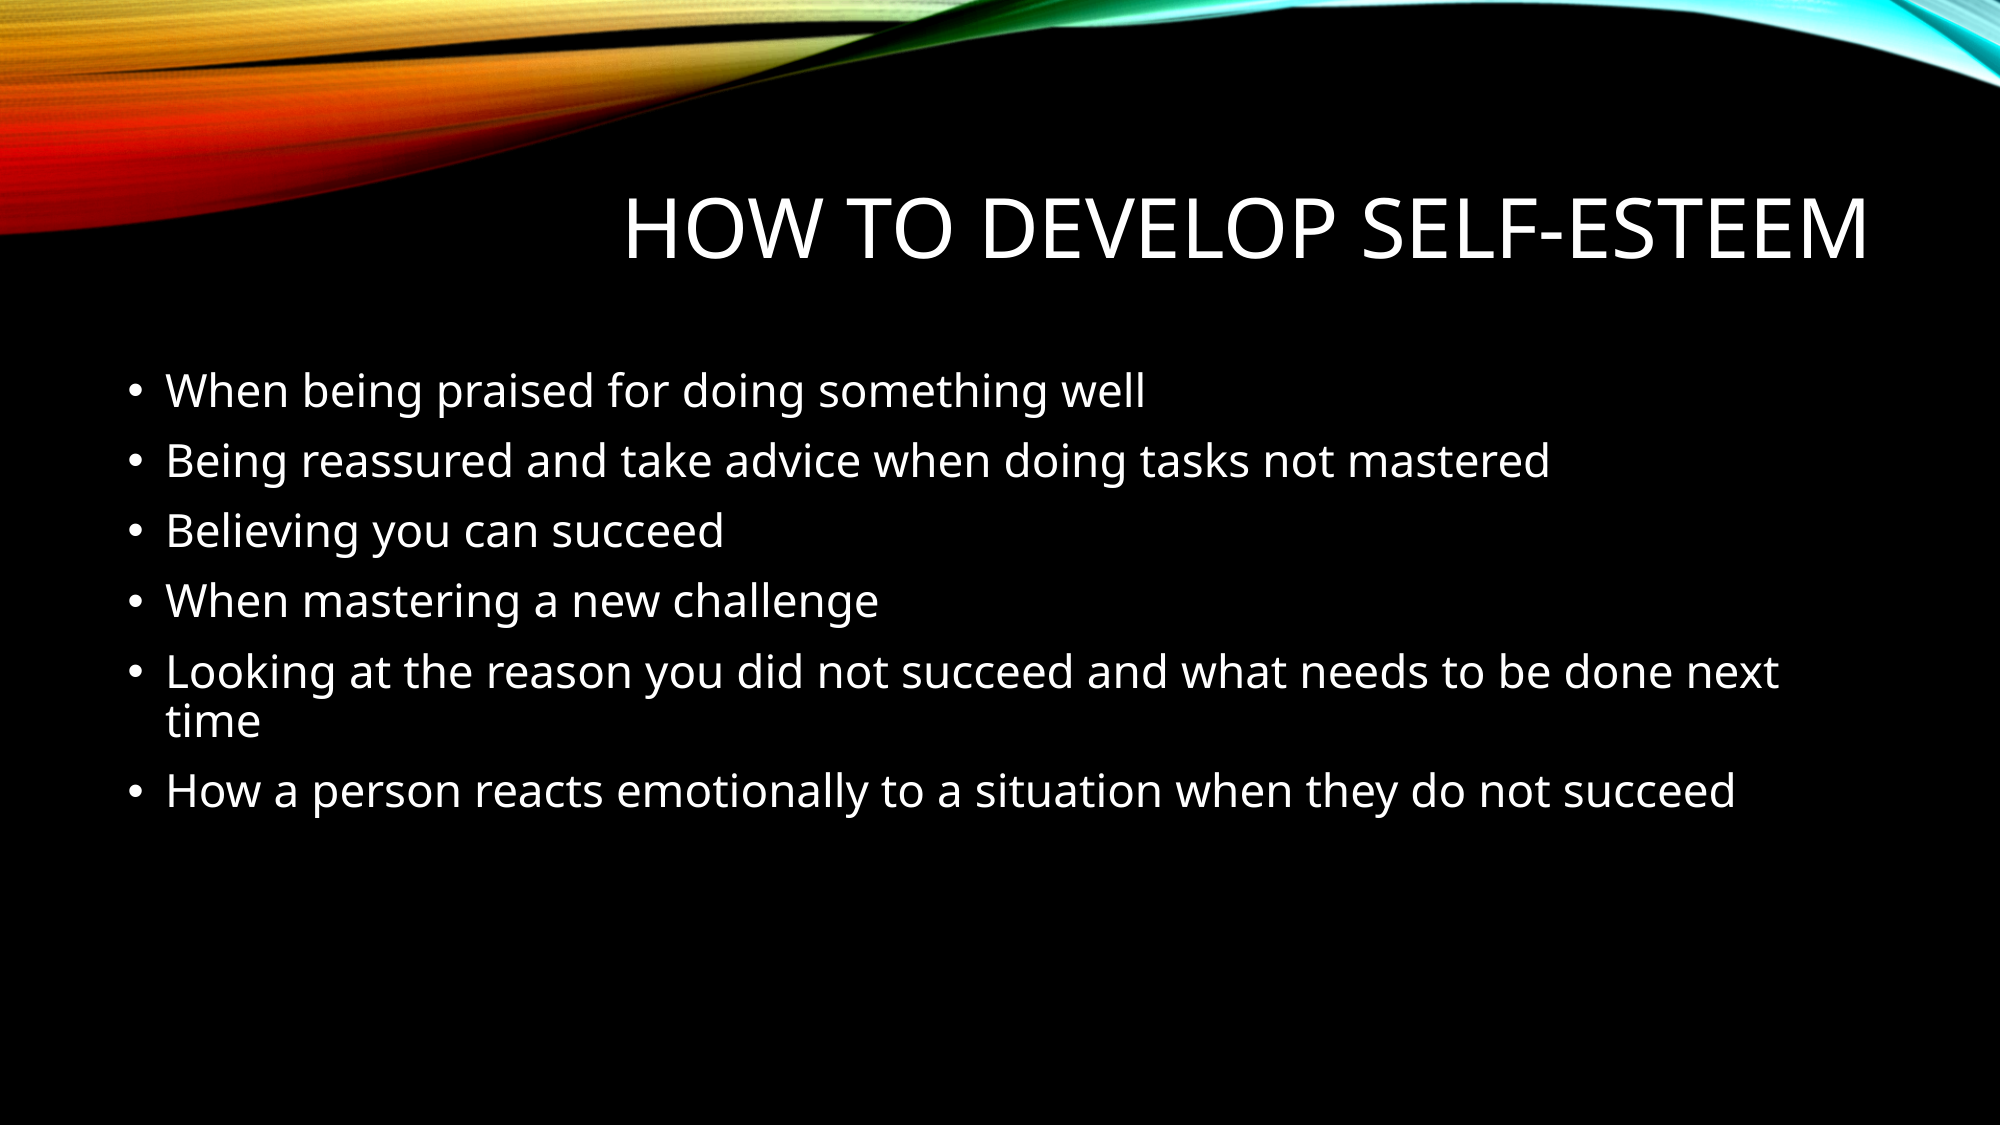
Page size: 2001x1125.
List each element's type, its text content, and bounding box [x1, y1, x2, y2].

title How to develop Self-esteem [474, 125, 1888, 338]
picture [0, 0, 2000, 237]
list When being praised for doing something well Being reassured and take advice when doing tasks not mastered Believing you can succeed When mastering a new challenge Looking at the reason you did not succeed and what needs to be done next time How a person reacts emotionally to a situation when they do not succeed [112, 360, 1888, 1021]
